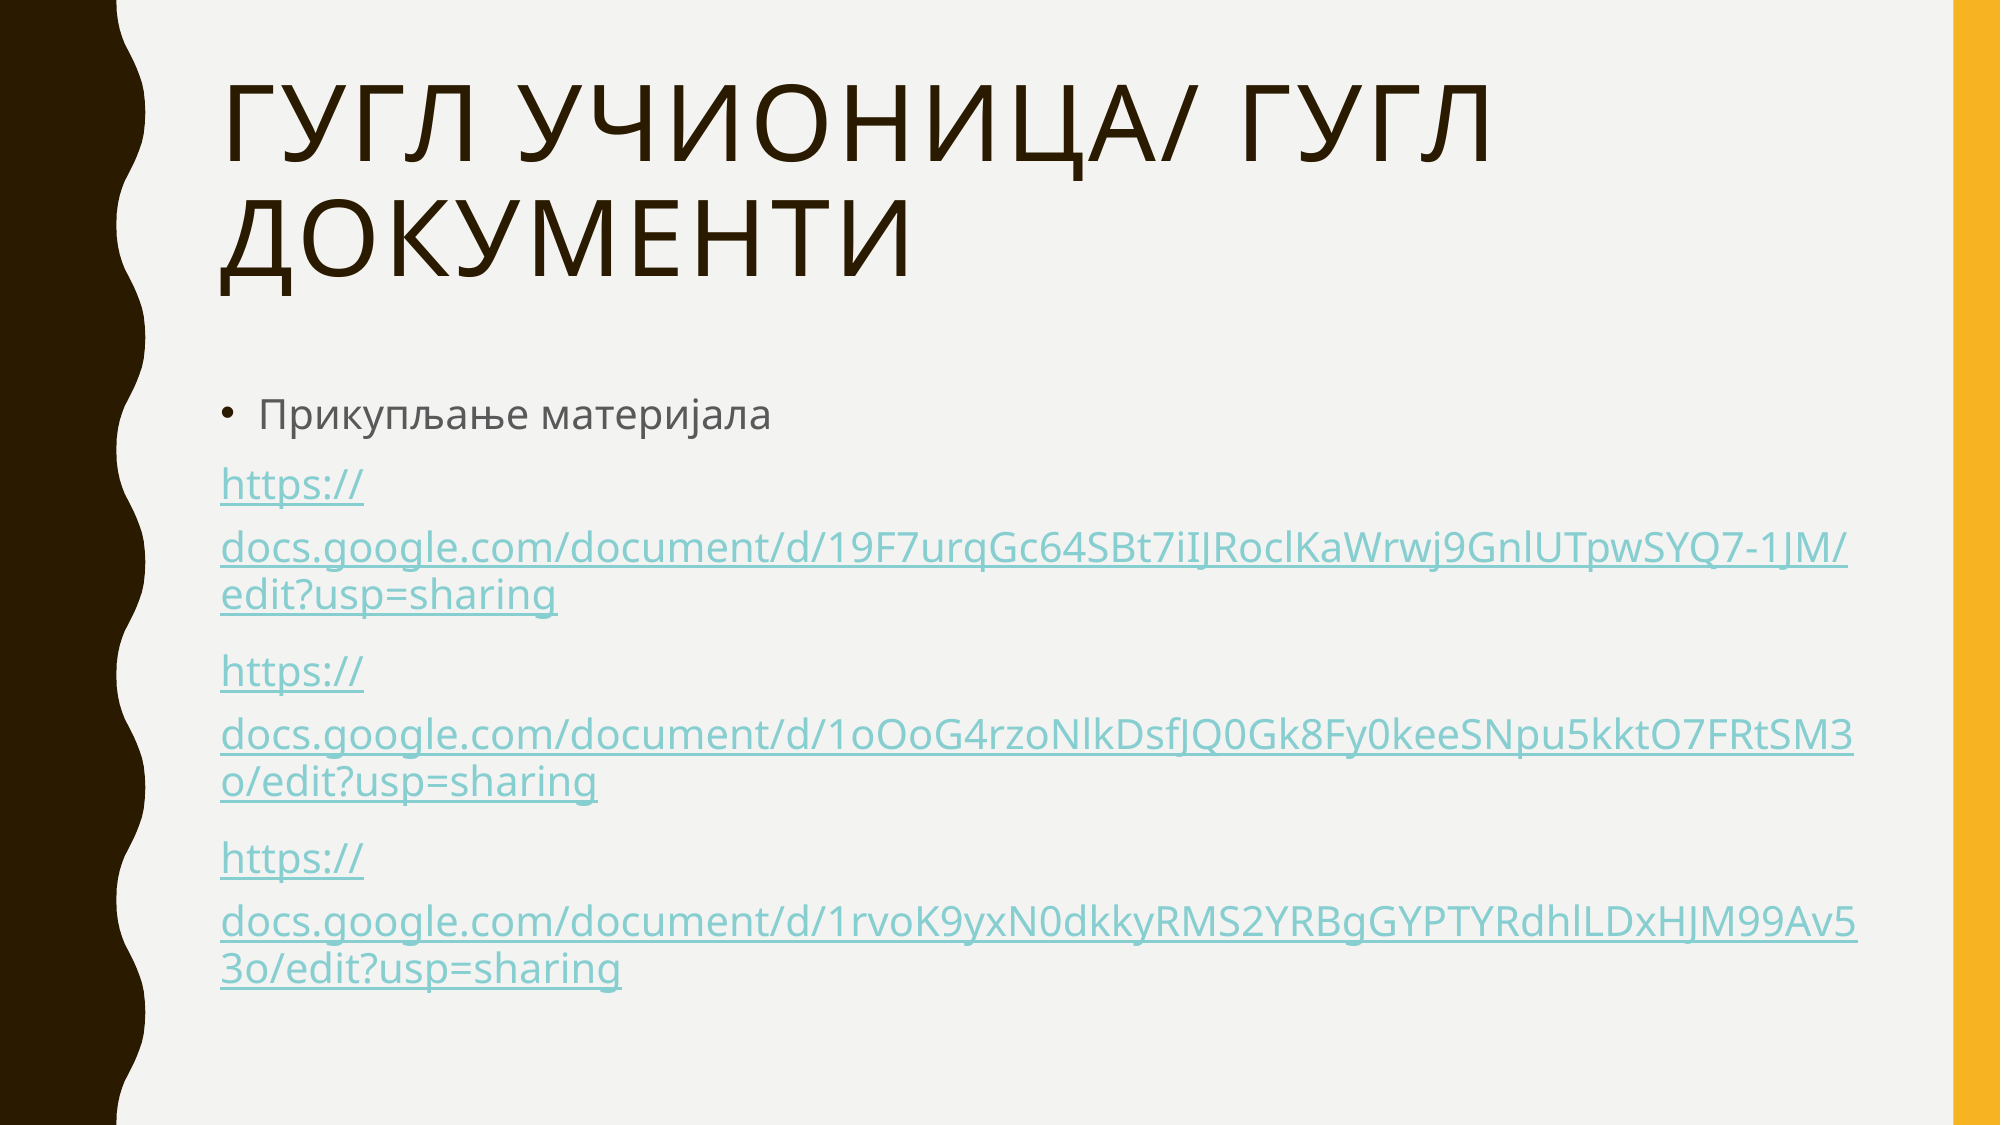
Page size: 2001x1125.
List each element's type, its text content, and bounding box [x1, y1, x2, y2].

title Гугл учионица/ Гугл документи [205, 62, 1875, 308]
list Прикупљање материјала https://docs.google.com/document/d/19F7urqGc64SBt7iIJRoclKaWrwj9GnlUTpwSYQ7-1JM/edit?usp=sharing https://docs.google.com/document/d/1oOoG4rzoNlkDsfJQ0Gk8Fy0keeSNpu5kktO7FRtSM3o/edit?usp=sharing https://docs.google.com/document/d/1rvoK9yxN0dkkyRMS2YRBgGYPTYRdhlLDxHJM99Av53o/edit?usp=sharing [205, 375, 1875, 965]
